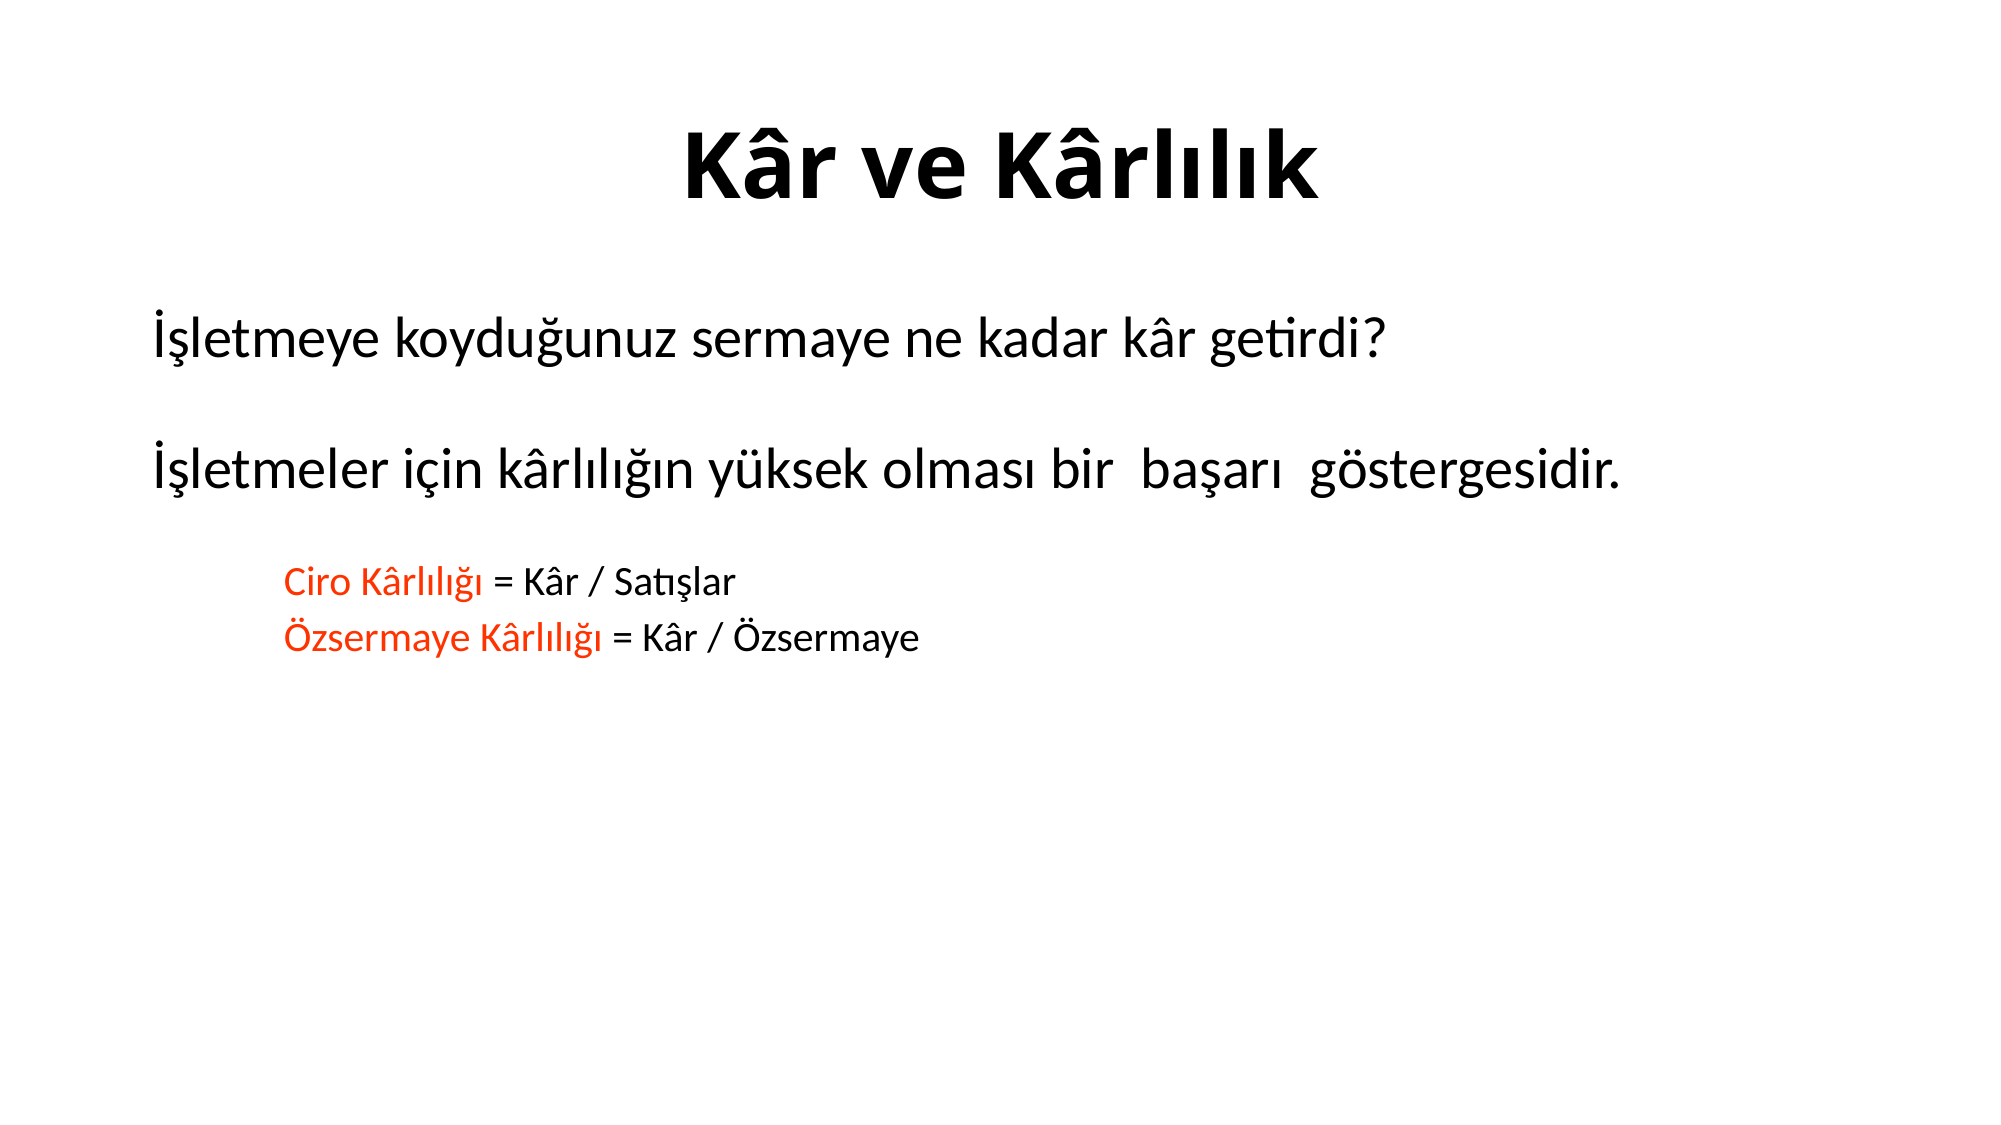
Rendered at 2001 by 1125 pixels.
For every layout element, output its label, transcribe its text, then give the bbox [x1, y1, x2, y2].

list İşletmeye koyduğunuz sermaye ne kadar kâr getirdi? İşletmeler için kârlılığın yüksek olması bir başarı göstergesidir. Ciro Kârlılığı = Kâr / Satışlar Özsermaye Kârlılığı = Kâr / Özsermaye [137, 299, 1863, 1014]
title Kâr ve Kârlılık [137, 59, 1863, 278]
